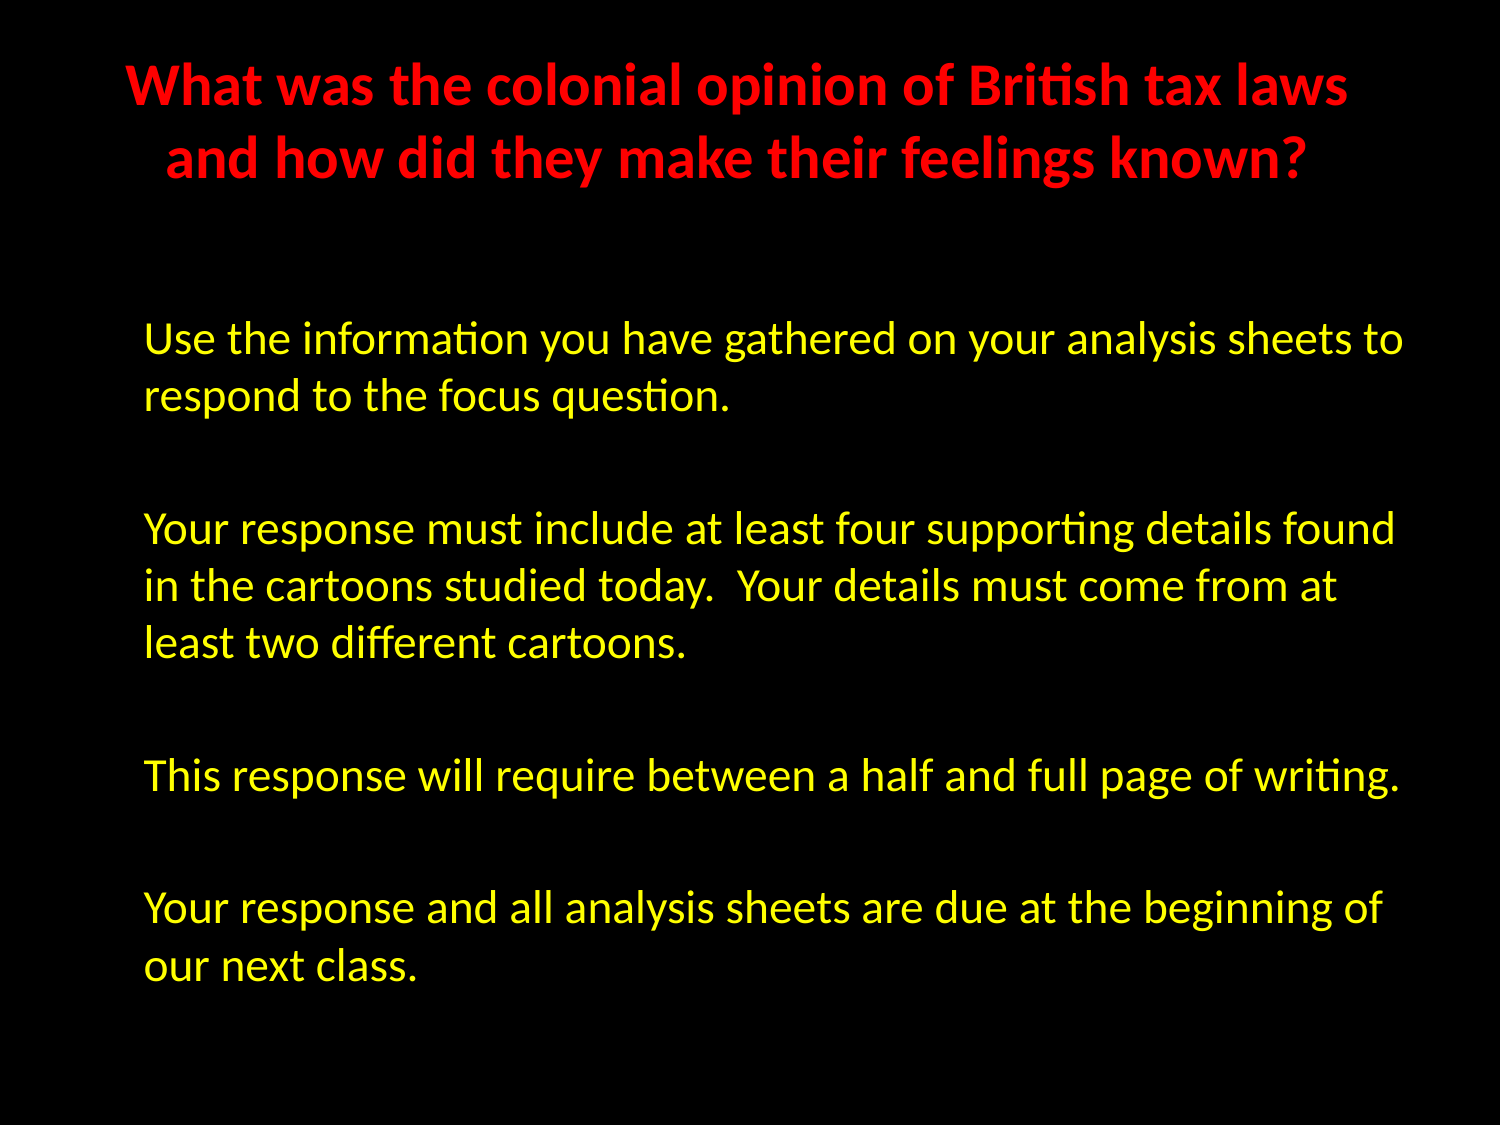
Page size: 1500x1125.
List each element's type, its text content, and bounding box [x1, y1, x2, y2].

list Use the information you have gathered on your analysis sheets to respond to the focus question. Your response must include at least four supporting details found in the cartoons studied today. Your details must come from at least two different cartoons. This response will require between a half and full page of writing. Your response and all analysis sheets are due at the beginning of our next class. [75, 299, 1425, 1043]
text_box What was the colonial opinion of British tax laws and how did they make their feelings known? [62, 37, 1413, 238]
